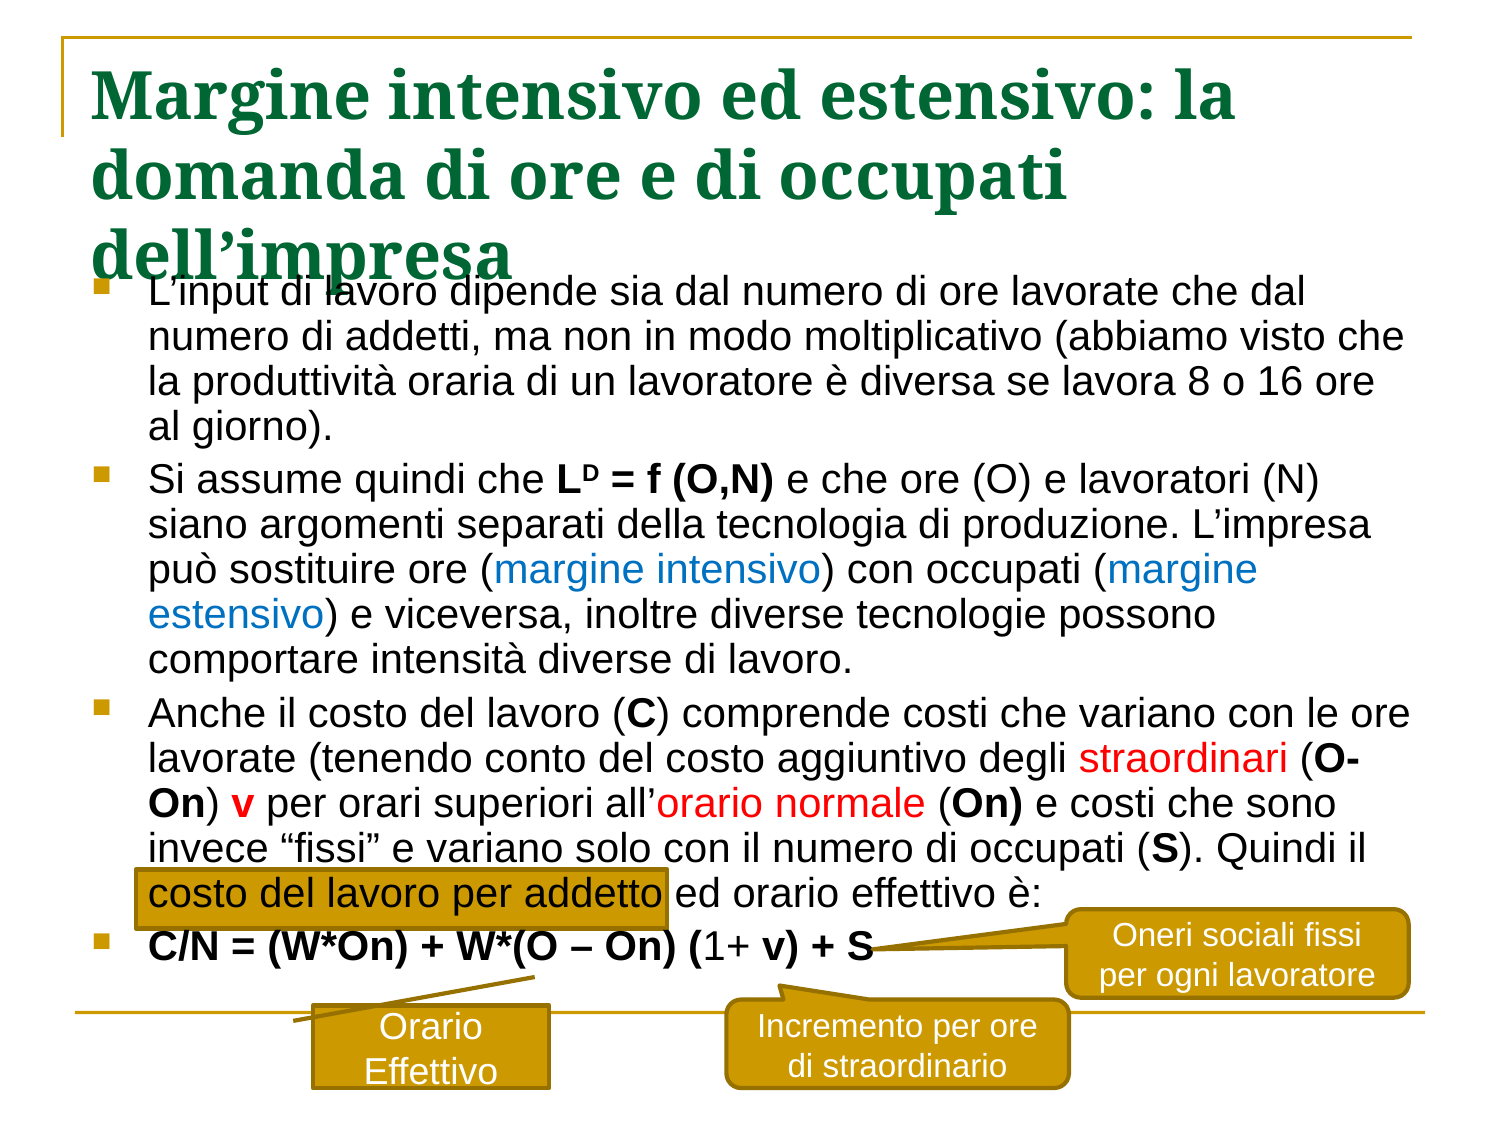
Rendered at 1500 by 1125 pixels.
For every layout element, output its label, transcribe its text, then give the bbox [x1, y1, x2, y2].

title Margine intensivo ed estensivo: la domanda di ore e di occupati dell’impresa [74, 45, 1426, 233]
text_box Incremento per ore di straordinario [724, 983, 1072, 1091]
text_box Orario Effettivo [292, 974, 551, 1090]
text_box Oneri sociali fissi per ogni lavoratore [870, 907, 1411, 1000]
list L’input di lavoro dipende sia dal numero di ore lavorate che dal numero di addetti, ma non in modo moltiplicativo (abbiamo visto che la produttività oraria di un lavoratore è diversa se lavora 8 o 16 ore al giorno). Si assume quindi che LD = f (O,N) e che ore (O) e lavoratori (N) siano argomenti separati della tecnologia di produzione. L’impresa può sostituire ore (margine intensivo) con occupati (margine estensivo) e viceversa, inoltre diverse tecnologie possono comportare intensità diverse di lavoro. Anche il costo del lavoro (C) comprende costi che variano con le ore lavorate (tenendo conto del costo aggiuntivo degli straordinari (O-On) v per orari superiori all’orario normale (On) e costi che sono invece “fissi” e variano solo con il numero di occupati (S). Quindi il costo del lavoro per addetto ed orario effettivo è: C/N = (W*On) + W*(O – On) (1+ v) + S [76, 261, 1427, 1006]
